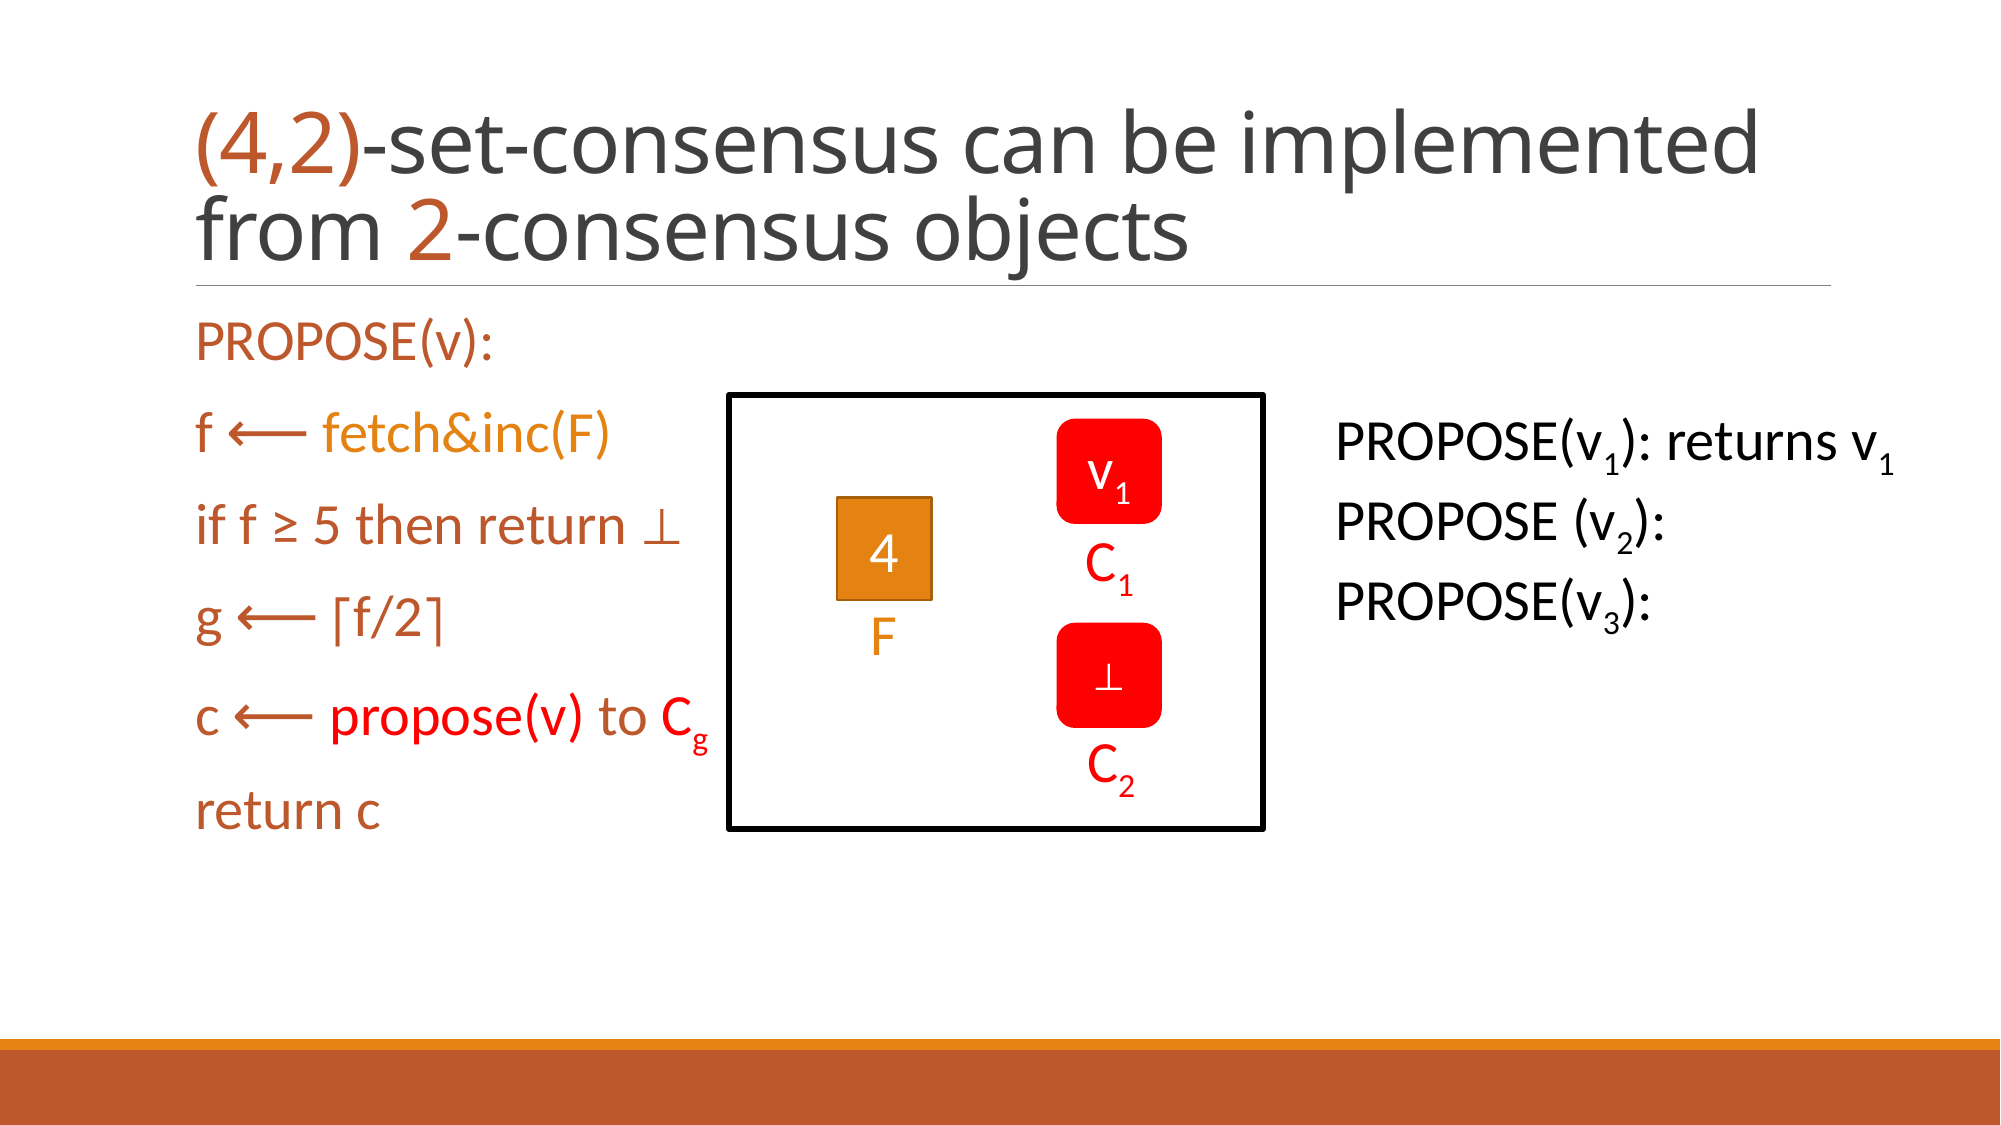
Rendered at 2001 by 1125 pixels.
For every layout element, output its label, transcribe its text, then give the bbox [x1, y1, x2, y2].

text_box [728, 394, 1264, 830]
list PROPOSE(v): f ⟵ fetch&inc(F) if f ≥ 5 then return ⊥ g ⟵ ⎡f/2⎤ c ⟵ propose(v) to Cg return c [180, 302, 806, 963]
text_box C2 [1072, 717, 1175, 812]
text_box F [855, 589, 927, 675]
text_box C1 [1071, 515, 1174, 611]
text_box v1 [1056, 418, 1162, 524]
text_box PROPOSE(v1): returns v1 PROPOSE (v2): PROPOSE(v3): [1321, 395, 1945, 649]
title (4,2)-set-consensus can be implemented from 2-consensus objects [180, 47, 1850, 285]
